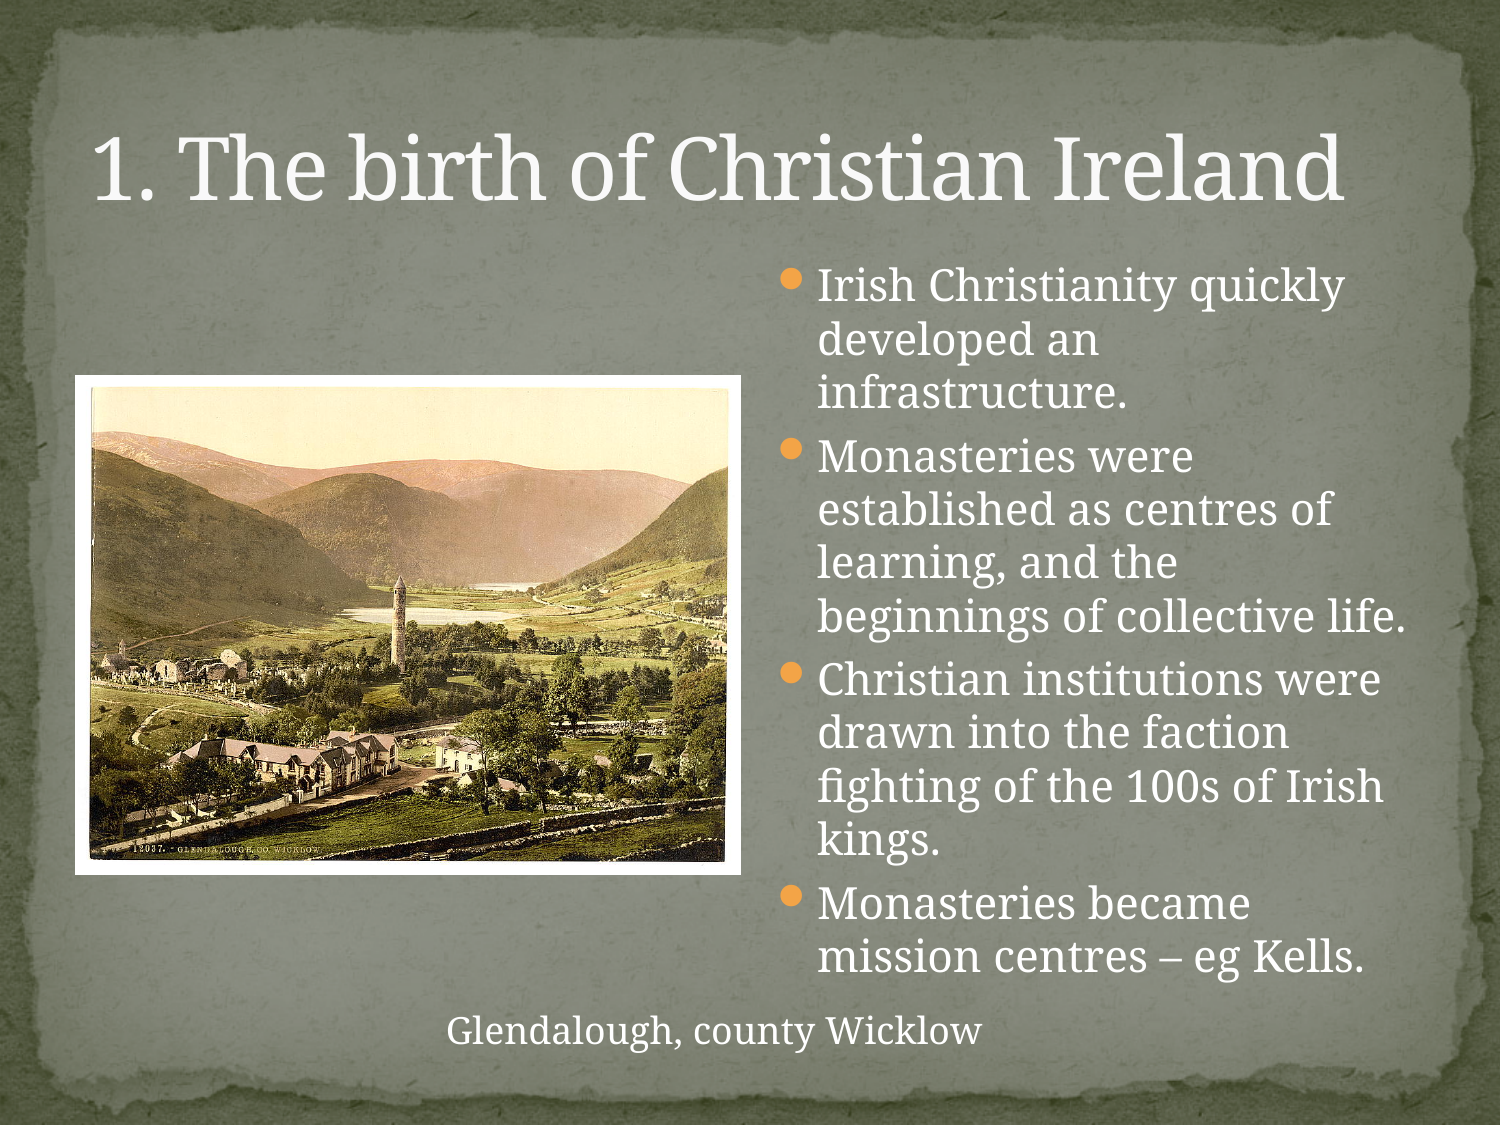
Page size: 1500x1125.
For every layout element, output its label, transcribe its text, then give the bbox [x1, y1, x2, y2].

list Irish Christianity quickly developed an infrastructure. Monasteries were established as centres of learning, and the beginnings of collective life. Christian institutions were drawn into the faction fighting of the 100s of Irish kings. Monasteries became mission centres – eg Kells. [762, 249, 1429, 1000]
title 1. The birth of Christian Ireland [74, 24, 1425, 225]
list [77, 378, 740, 873]
text_box Glendalough, county Wicklow [135, 999, 1294, 1060]
